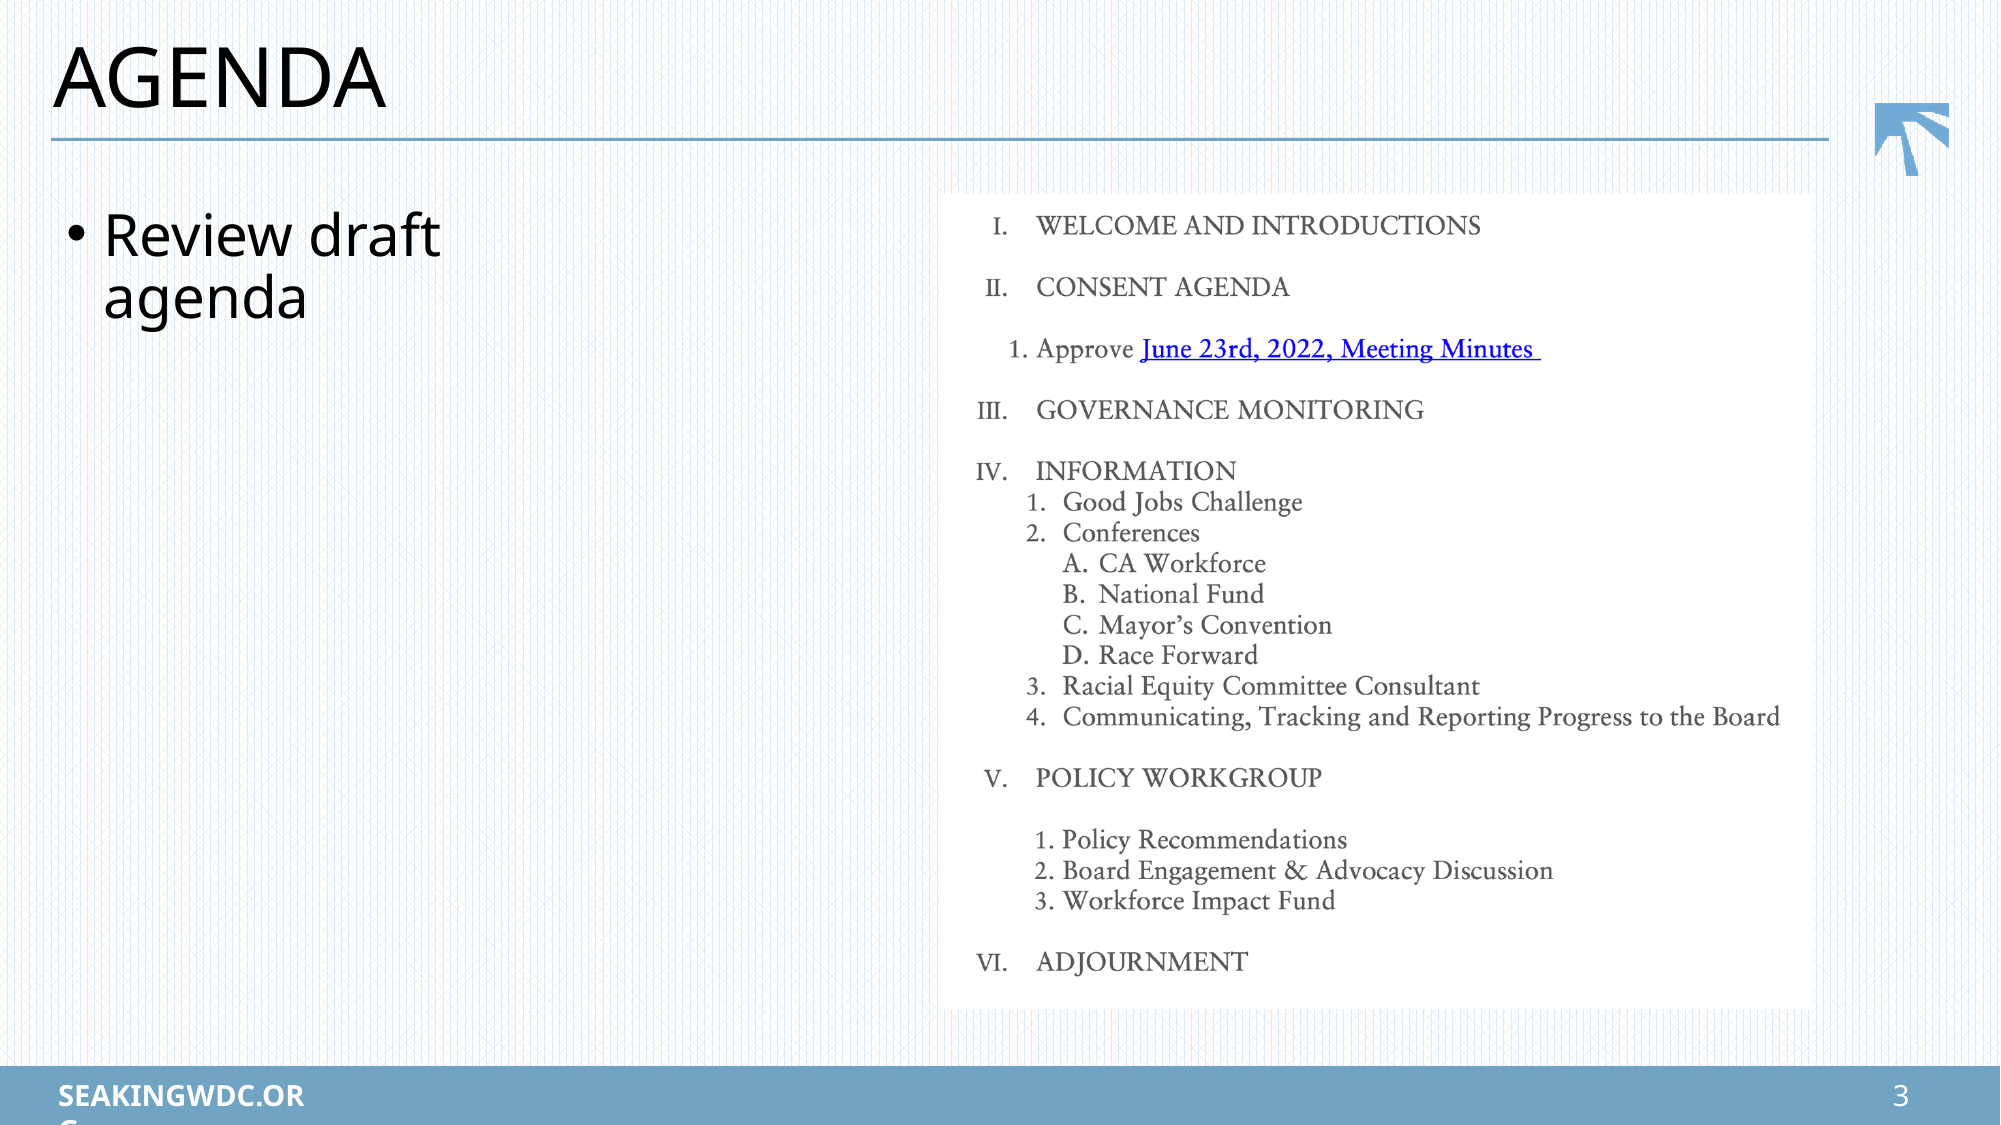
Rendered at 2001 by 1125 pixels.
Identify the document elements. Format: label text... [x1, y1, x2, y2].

picture [1875, 103, 1949, 176]
text_box Review draft agenda [64, 194, 656, 331]
title AGENDA [51, 0, 1863, 169]
picture [940, 194, 1813, 1009]
